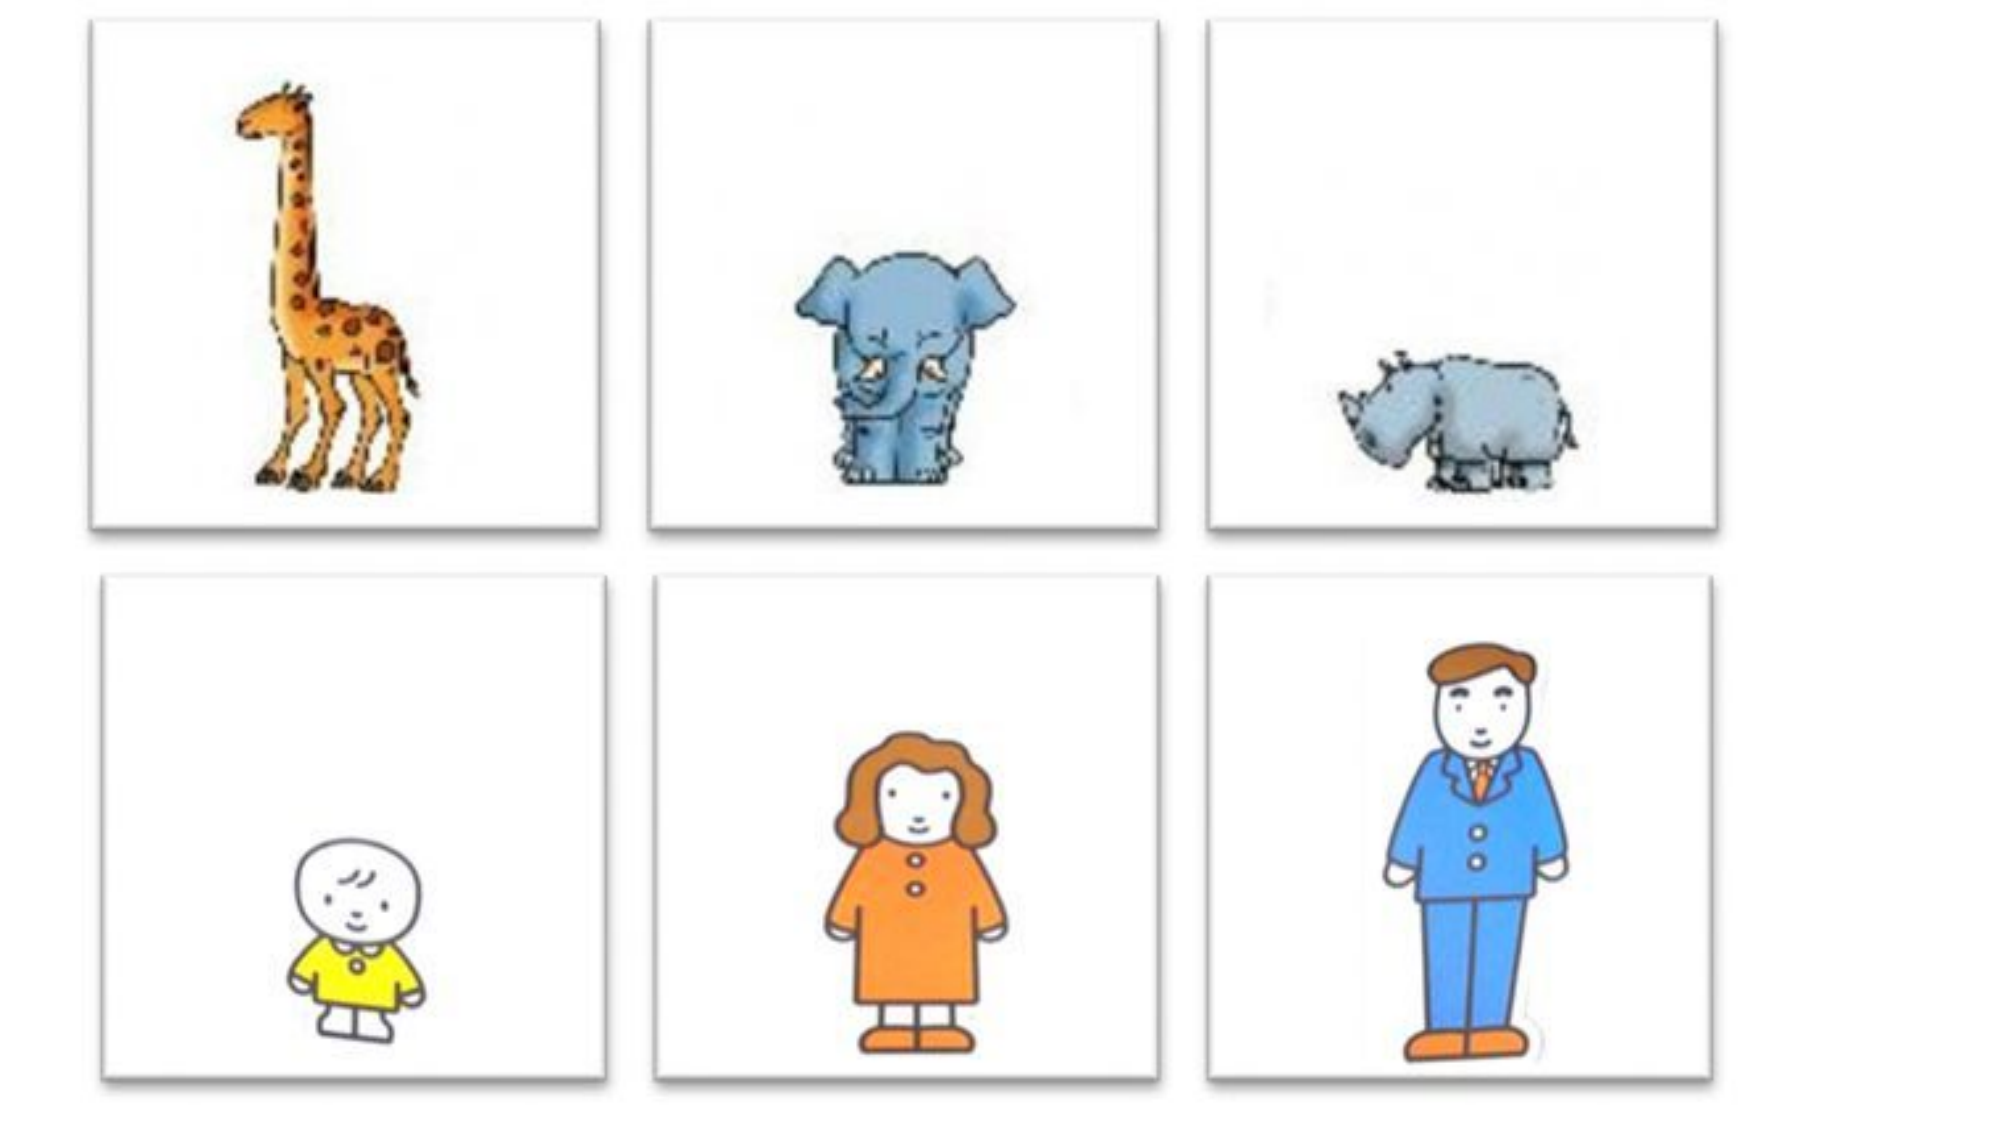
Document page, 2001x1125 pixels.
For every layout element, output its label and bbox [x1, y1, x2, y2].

list [75, 0, 1738, 556]
picture [80, 555, 1738, 1105]
